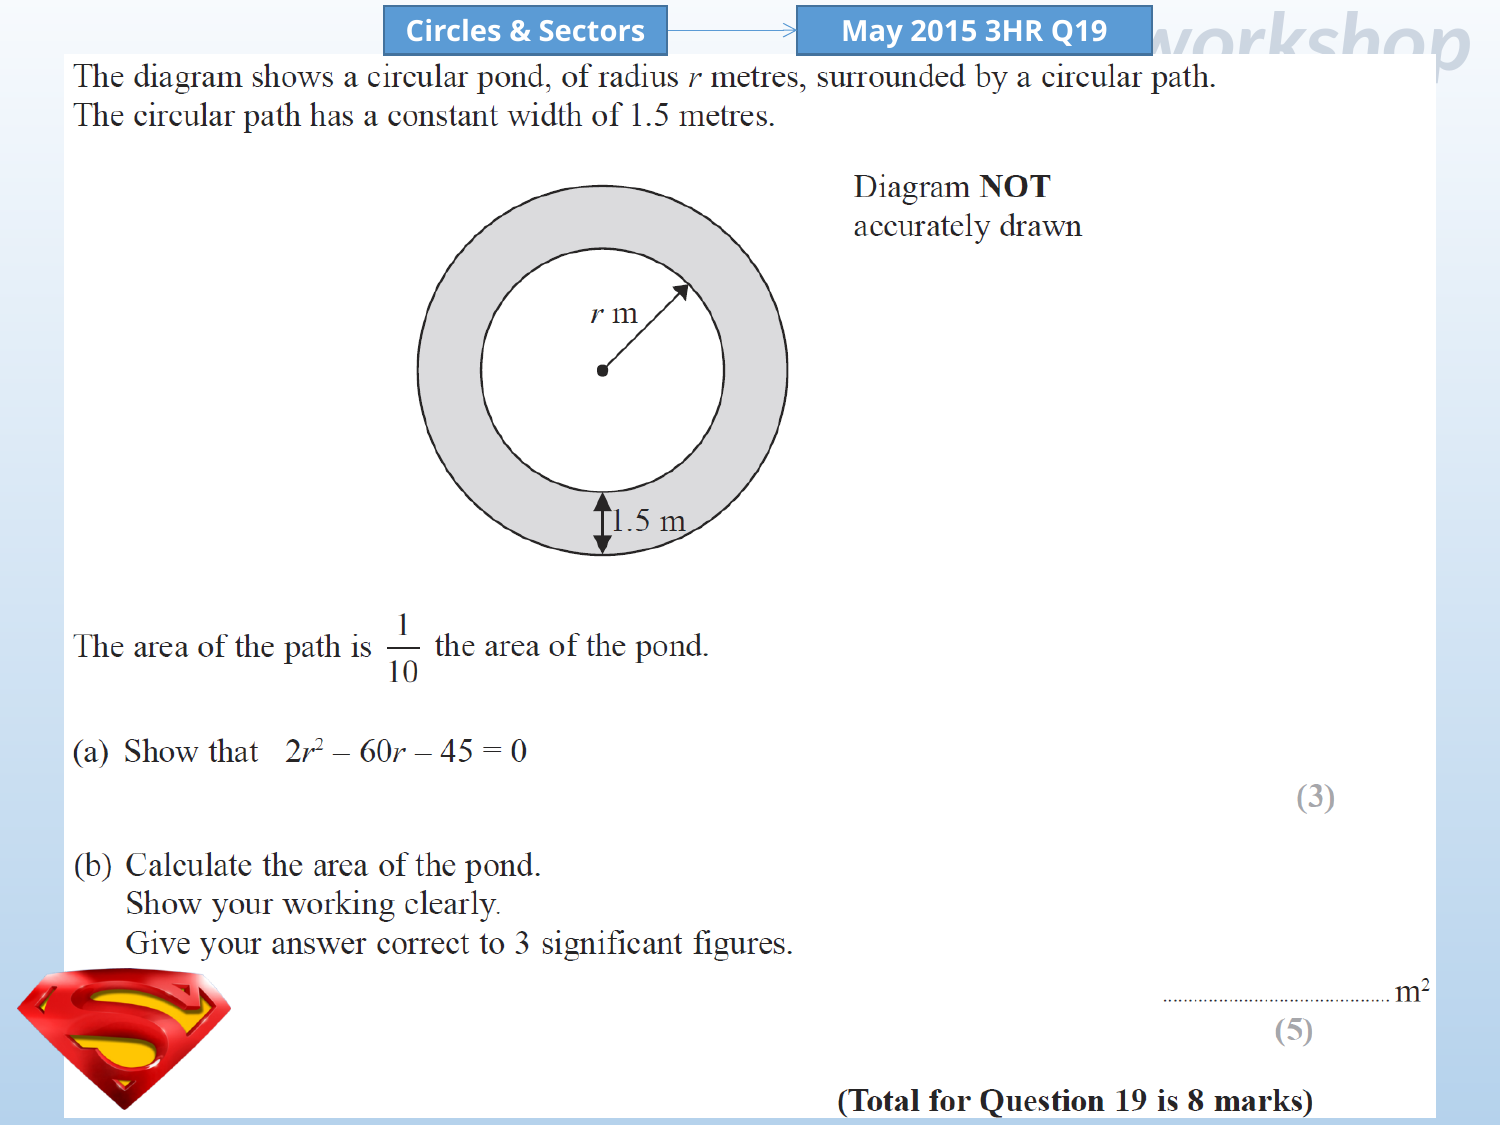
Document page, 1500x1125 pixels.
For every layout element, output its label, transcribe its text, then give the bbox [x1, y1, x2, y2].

text_box May 2015 3HR Q19 [796, 5, 1153, 54]
text_box Circles & Sectors [383, 5, 668, 54]
picture [17, 54, 1436, 1118]
